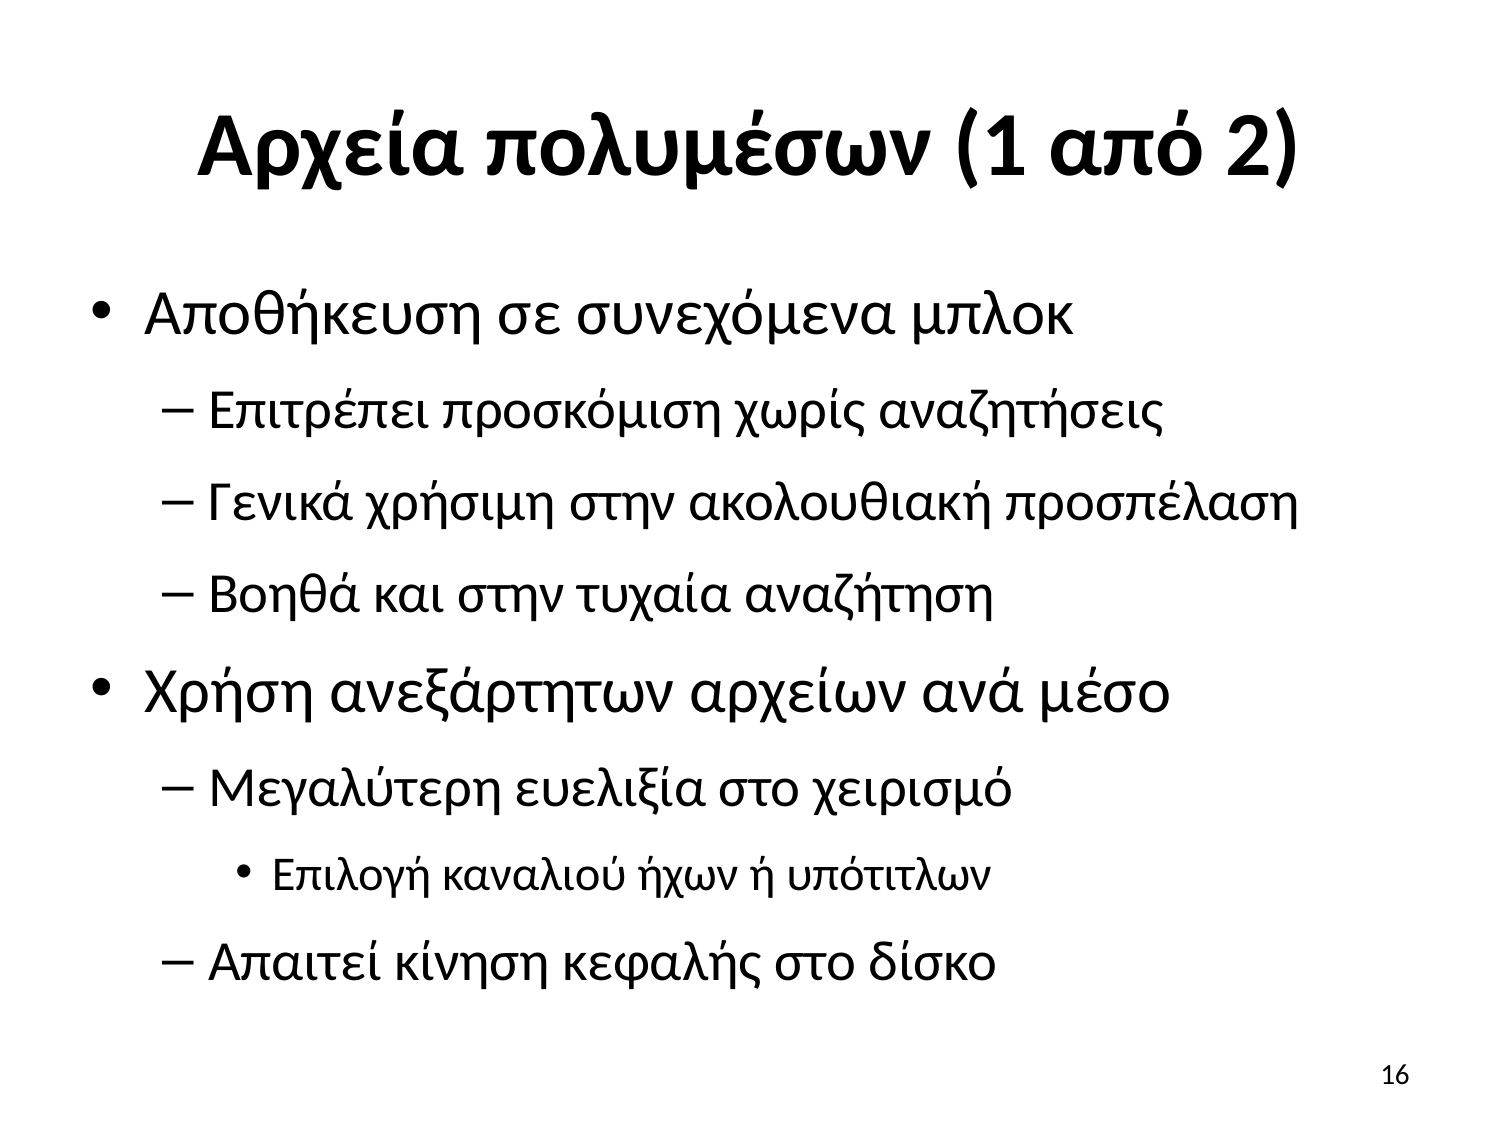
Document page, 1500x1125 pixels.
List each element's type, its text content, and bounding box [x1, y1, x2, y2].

title Αρχεία πολυμέσων (1 από 2) [75, 45, 1425, 233]
list Αποθήκευση σε συνεχόμενα μπλοκ Επιτρέπει προσκόμιση χωρίς αναζητήσεις Γενικά χρήσιμη στην ακολουθιακή προσπέλαση Βοηθά και στην τυχαία αναζήτηση Χρήση ανεξάρτητων αρχείων ανά μέσο Μεγαλύτερη ευελιξία στο χειρισμό Επιλογή καναλιού ήχων ή υπότιτλων Απαιτεί κίνηση κεφαλής στο δίσκο [75, 262, 1425, 1005]
slide_number 16 [1074, 1042, 1425, 1103]
